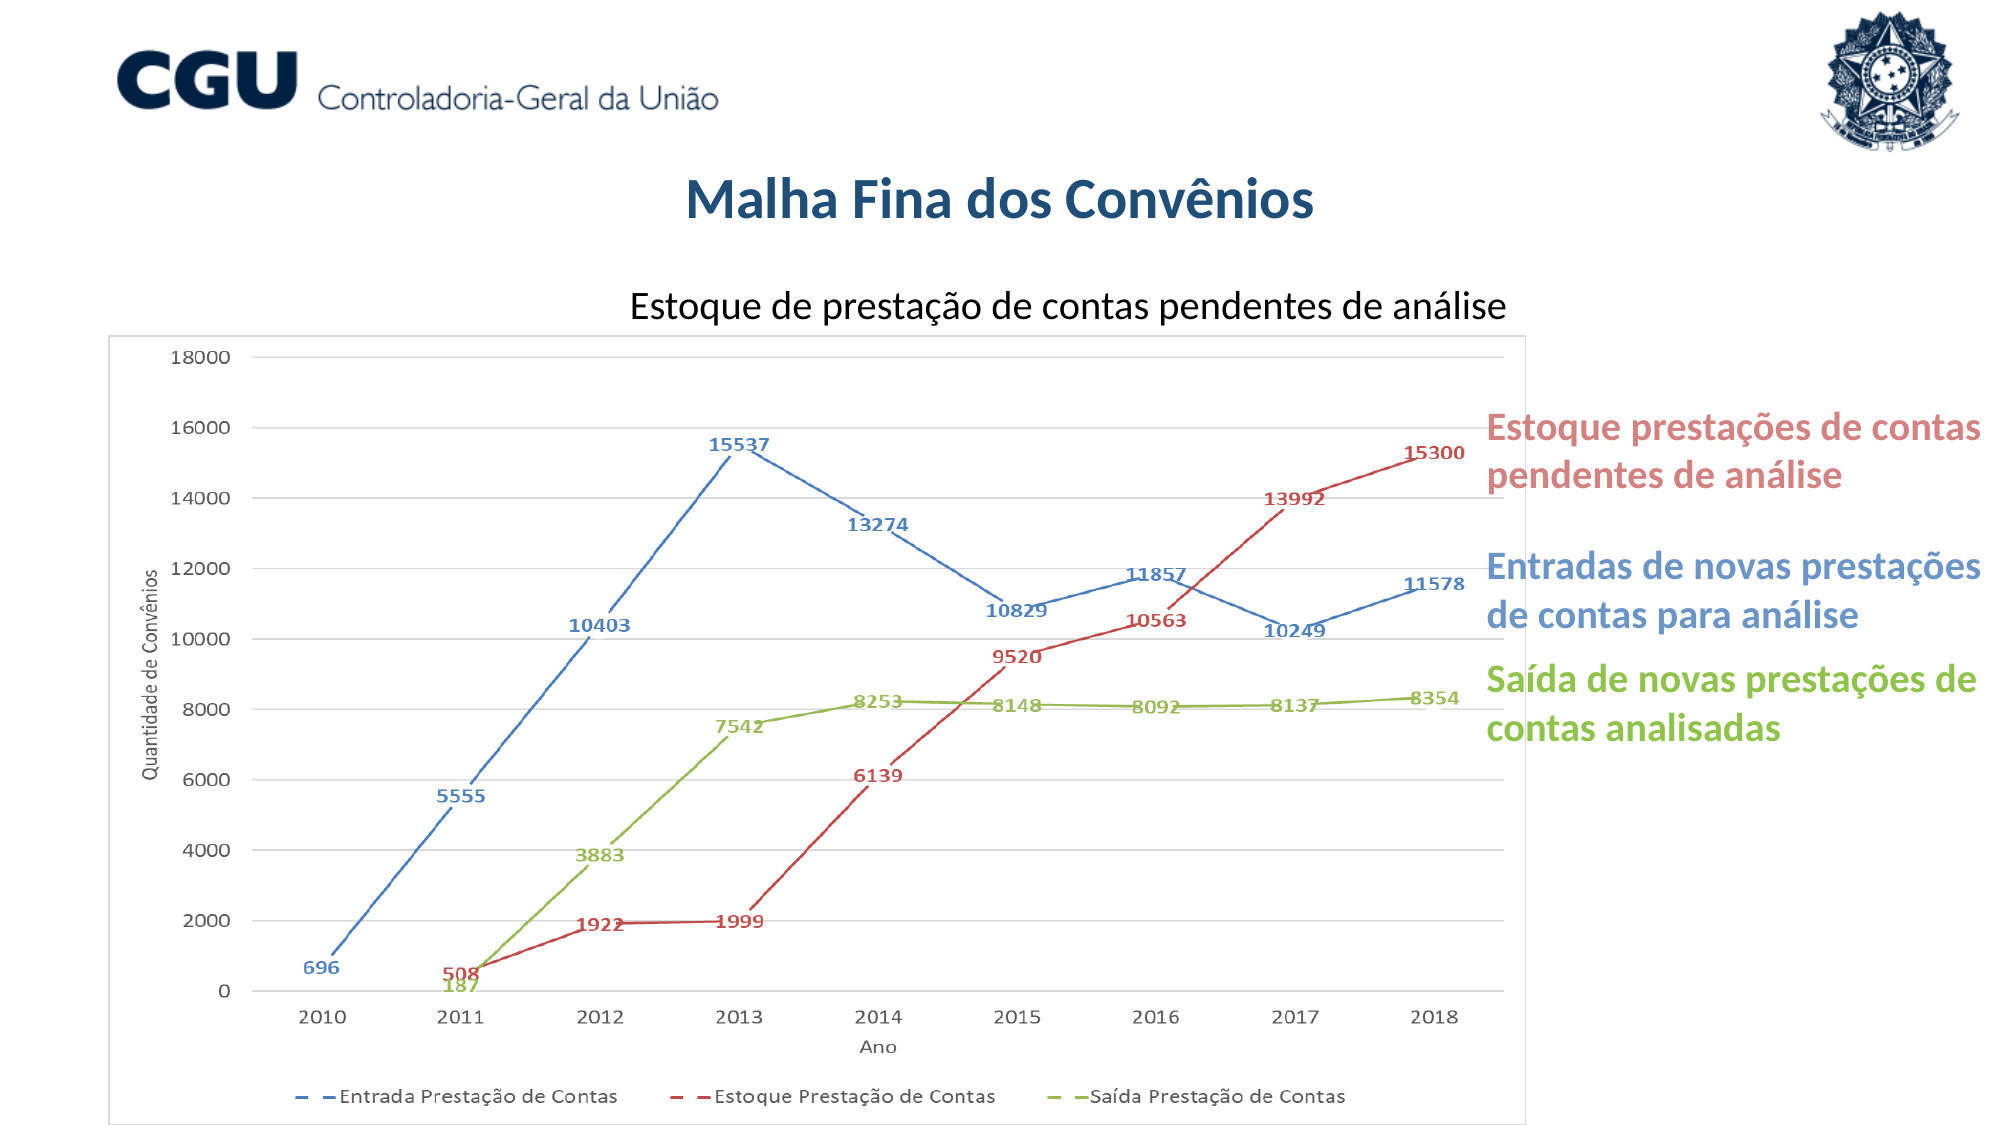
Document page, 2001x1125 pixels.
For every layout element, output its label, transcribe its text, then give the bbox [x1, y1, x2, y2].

text_box Saída de novas prestações de contas analisadas [1526, 645, 2000, 757]
text_box Estoque prestações de contas pendentes de análise [1526, 392, 2000, 504]
text_box Estoque de prestação de contas pendentes de análise [605, 271, 1524, 335]
picture [0, 0, 2001, 1125]
text_box Entradas de novas prestações de contas para análise [1526, 532, 2000, 644]
text_box Malha Fina dos Convênios [53, 152, 1947, 238]
